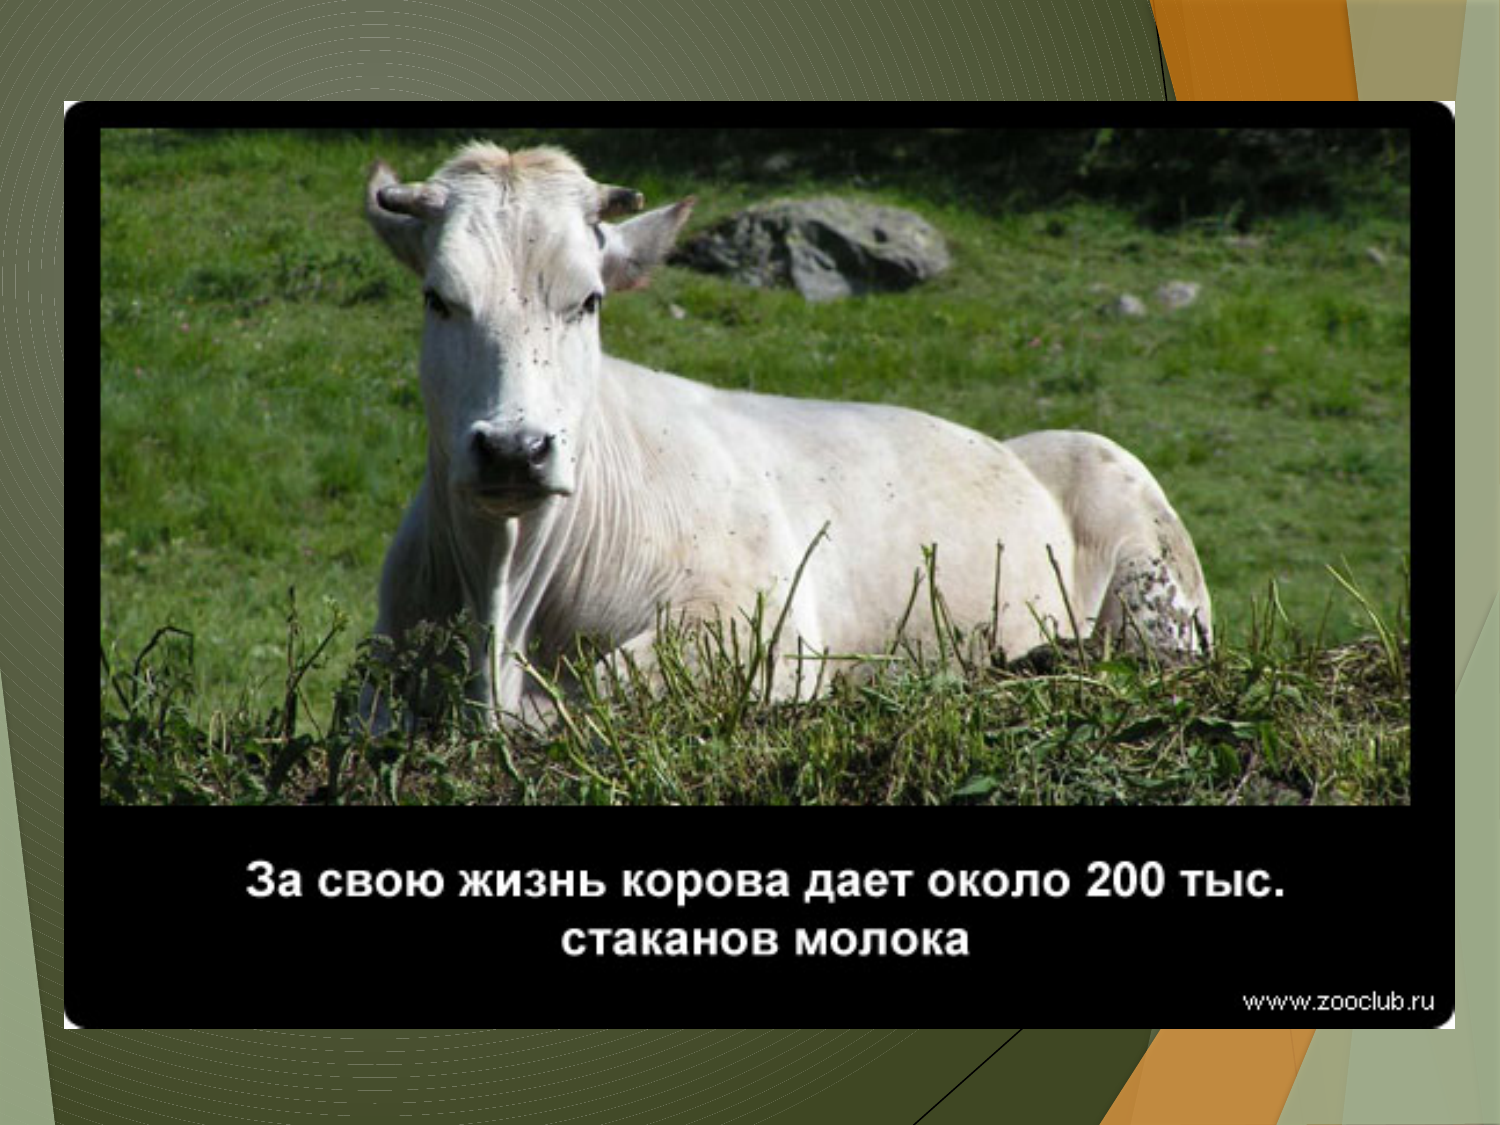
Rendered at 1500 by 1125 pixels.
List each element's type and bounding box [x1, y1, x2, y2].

picture [64, 101, 1456, 1030]
